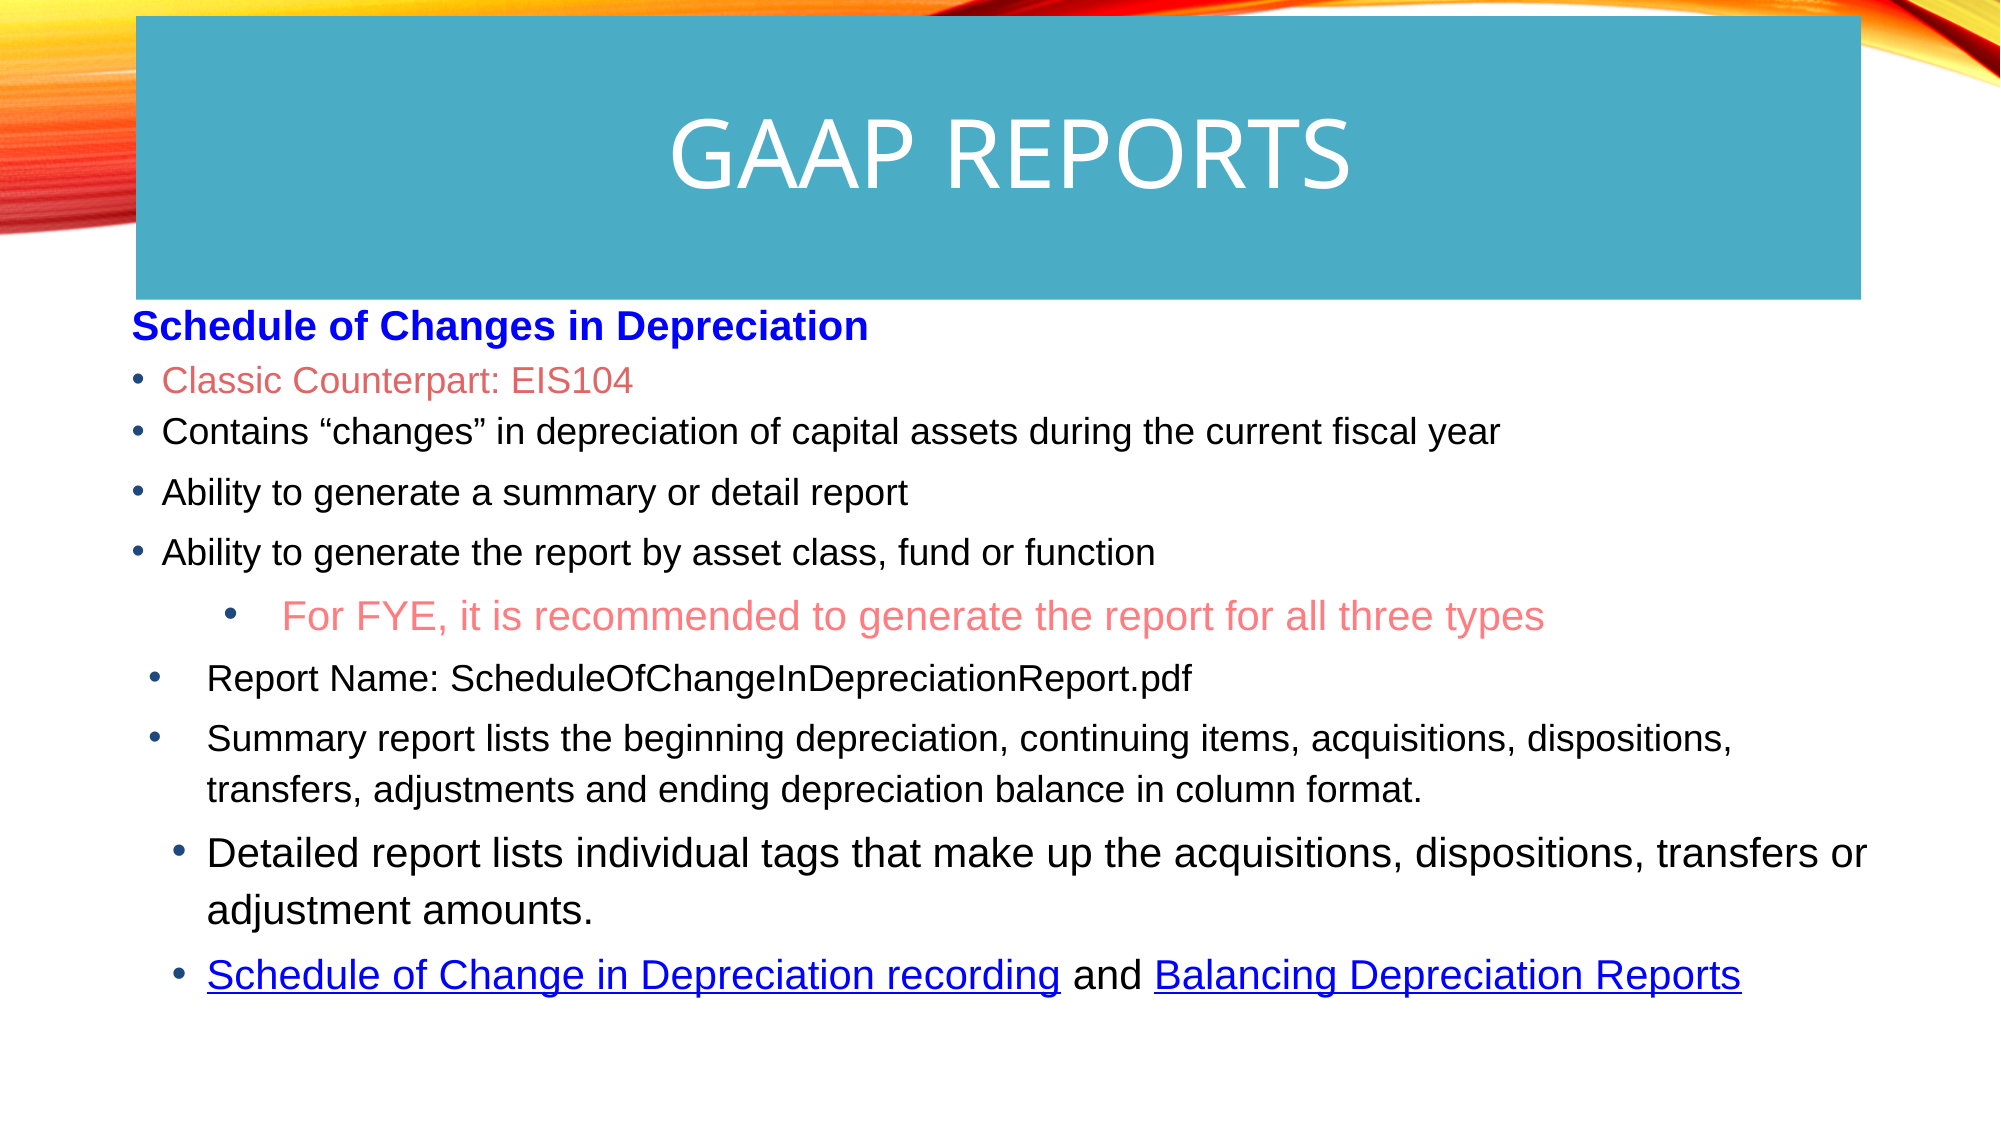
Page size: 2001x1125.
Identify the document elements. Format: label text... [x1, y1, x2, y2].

title GAAP Reports [147, 49, 1873, 267]
list Schedule of Changes in Depreciation Classic Counterpart: EIS104 Contains “changes” in depreciation of capital assets during the current fiscal year Ability to generate a summary or detail report Ability to generate the report by asset class, fund or function For FYE, it is recommended to generate the report for all three types Report Name: ScheduleOfChangeInDepreciationReport.pdf Summary report lists the beginning depreciation, continuing items, acquisitions, dispositions, transfers, adjustments and ending depreciation balance in column format. Detailed report lists individual tags that make up the acquisitions, dispositions, transfers or adjustment amounts. Schedule of Change in Depreciation recording and Balancing Depreciation Reports [116, 284, 1905, 981]
picture [0, 0, 2000, 237]
text_box [136, 16, 1862, 284]
